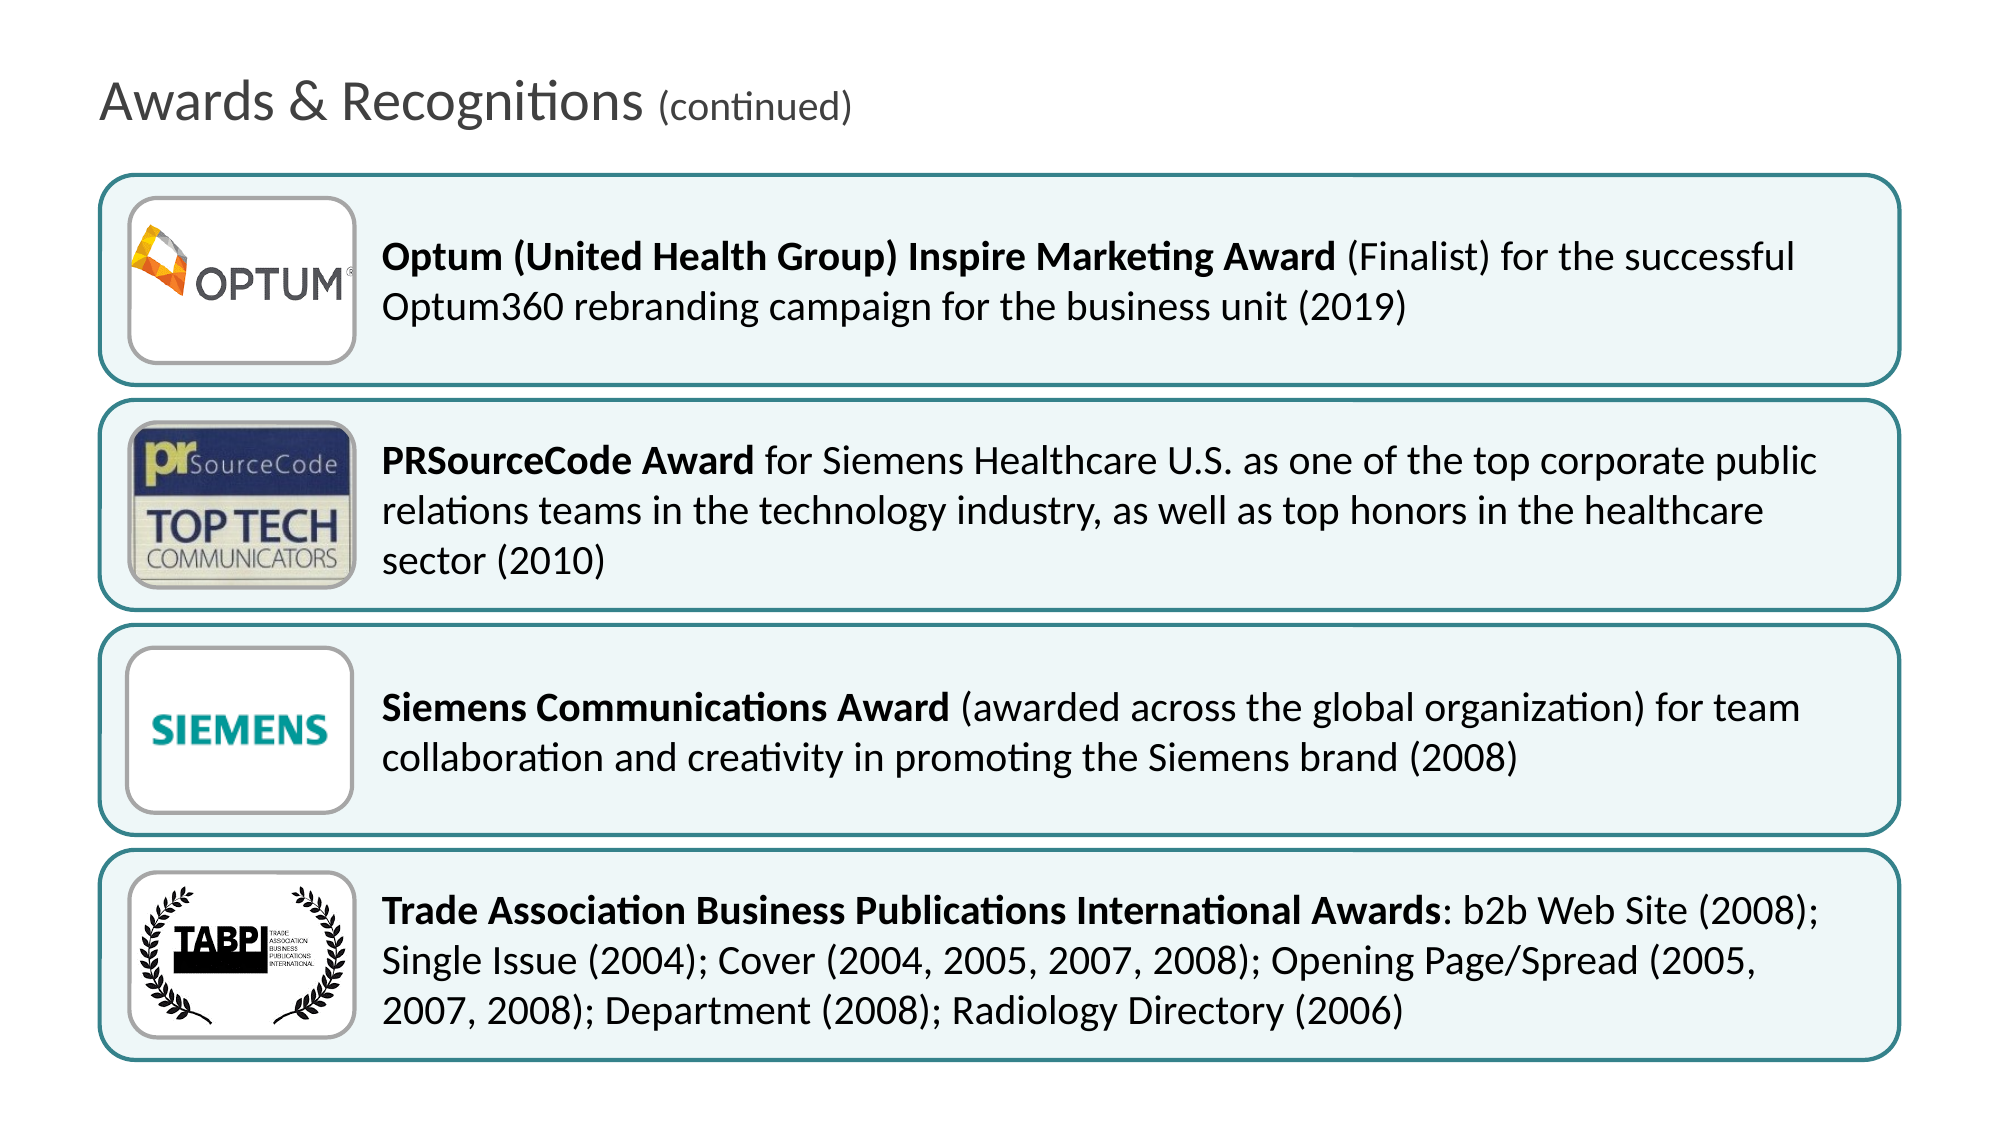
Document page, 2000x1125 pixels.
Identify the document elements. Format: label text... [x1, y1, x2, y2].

text_box [97, 622, 1902, 838]
text_box [127, 420, 357, 590]
text_box Trade Association Business Publications International Awards: b2b Web Site (2008); Single Issue (2004); Cover (2004, 2005, 2007, 2008); Opening Page/Spread (2005, 2007, 2008); Department (2008); Radiology Directory (2006) [367, 875, 1857, 1040]
text_box [127, 195, 357, 366]
text_box [97, 172, 1902, 388]
title Awards & Recognitions (continued) [99, 45, 1900, 150]
text_box [124, 645, 355, 815]
text_box Optum (United Health Group) Inspire Marketing Award (Finalist) for the successful Optum360 rebranding campaign for the business unit (2019) [367, 221, 1888, 337]
text_box [127, 870, 357, 1040]
text_box [97, 397, 1902, 613]
text_box PRSourceCode Award for Siemens Healthcare U.S. as one of the top corporate public relations teams in the technology industry, as well as top honors in the healthcare sector (2010) [367, 425, 1857, 590]
text_box Siemens Communications Award (awarded across the global organization) for team collaboration and creativity in promoting the Siemens brand (2008) [367, 672, 1857, 788]
text_box [97, 847, 1902, 1063]
